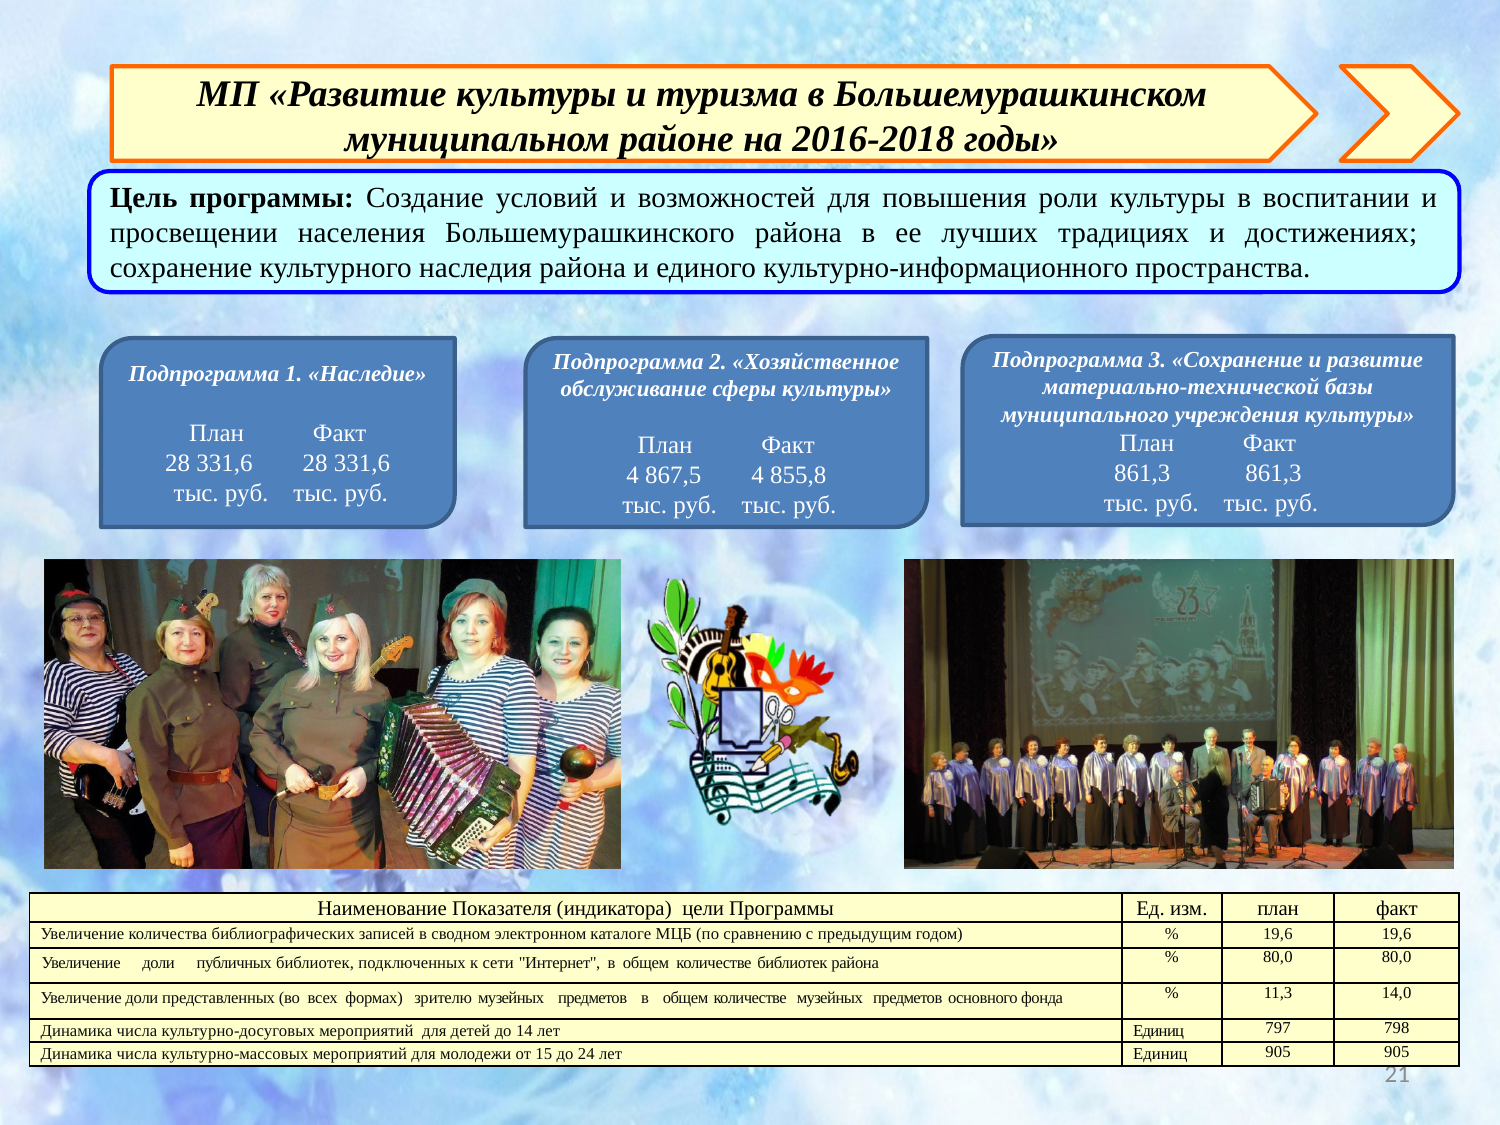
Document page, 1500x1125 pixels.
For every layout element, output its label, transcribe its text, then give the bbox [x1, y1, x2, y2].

table_cell Увеличение доли публичных библиотек, подключенных к сети "Интернет", в общем количестве библиотек района [30, 949, 1121, 982]
text_box [87, 174, 95, 289]
text_box МП «Развитие культуры и туризма в Большемурашкинском муниципальном районе на 2016-2018 годы» [109, 64, 1319, 163]
table_cell 19,6 [1223, 923, 1333, 947]
table_cell 905 [1223, 1043, 1333, 1065]
text_box Подпрограмма 1. «Наследие» План Факт 28 331,6 28 331,6 тыс. руб. тыс. руб. [98, 335, 457, 530]
table_cell % [1123, 984, 1221, 1018]
table_cell 11,3 [1223, 984, 1333, 1018]
text_box [1338, 64, 1461, 163]
picture [0, 0, 1500, 1125]
table_cell % [1123, 949, 1221, 982]
text_box Подпрограмма 2. «Хозяйственное обслуживание сферы культуры» План Факт 4 867,5 4 855,8 тыс. руб. тыс. руб. [523, 335, 930, 530]
table_cell Единиц [1123, 1020, 1221, 1041]
table_cell 798 [1335, 1020, 1458, 1041]
text_box Подпрограмма 3. «Сохранение и развитие материально-технической базы муниципального учреждения культуры» План Факт 861,3 861,3 тыс. руб. тыс. руб. [960, 333, 1456, 528]
table_cell Динамика числа культурно-досуговых мероприятий для детей до 14 лет [30, 1020, 1121, 1041]
table_cell 905 [1335, 1043, 1458, 1065]
table_cell 797 [1223, 1020, 1333, 1041]
table_cell 80,0 [1335, 949, 1458, 982]
slide_number 21 [1074, 1067, 1425, 1103]
table_header факт [1335, 894, 1458, 921]
table_cell Единиц [1123, 1043, 1221, 1065]
table_header Наименование Показателя (индикатора) цели Программы [30, 894, 1121, 921]
text_box [97, 291, 1451, 295]
table_cell % [1123, 923, 1221, 947]
table_cell 19,6 [1335, 923, 1458, 947]
table_header план [1223, 894, 1333, 921]
table_cell Увеличение количества библиографических записей в сводном электронном каталоге МЦБ (по сравнению с предыдущим годом) [30, 923, 1121, 947]
table_cell Динамика числа культурно-массовых мероприятий для молодежи от 15 до 24 лет [30, 1043, 1121, 1065]
table_cell Увеличение доли представленных (во всех формах) зрителю музейных предметов в общем количестве музейных предметов основного фонда [30, 984, 1121, 1018]
text_box Цель программы: Создание условий и возможностей для повышения роли культуры в воспитании и просвещении населения Большемурашкинского района в ее лучших традициях и достижениях; сохранение культурного наследия района и единого культурно-информационного пространства. [95, 171, 1454, 291]
table_cell 14,0 [1335, 984, 1458, 1018]
table_header Ед. изм. [1123, 894, 1221, 921]
table_cell 80,0 [1223, 949, 1333, 982]
text_box [1454, 174, 1462, 289]
